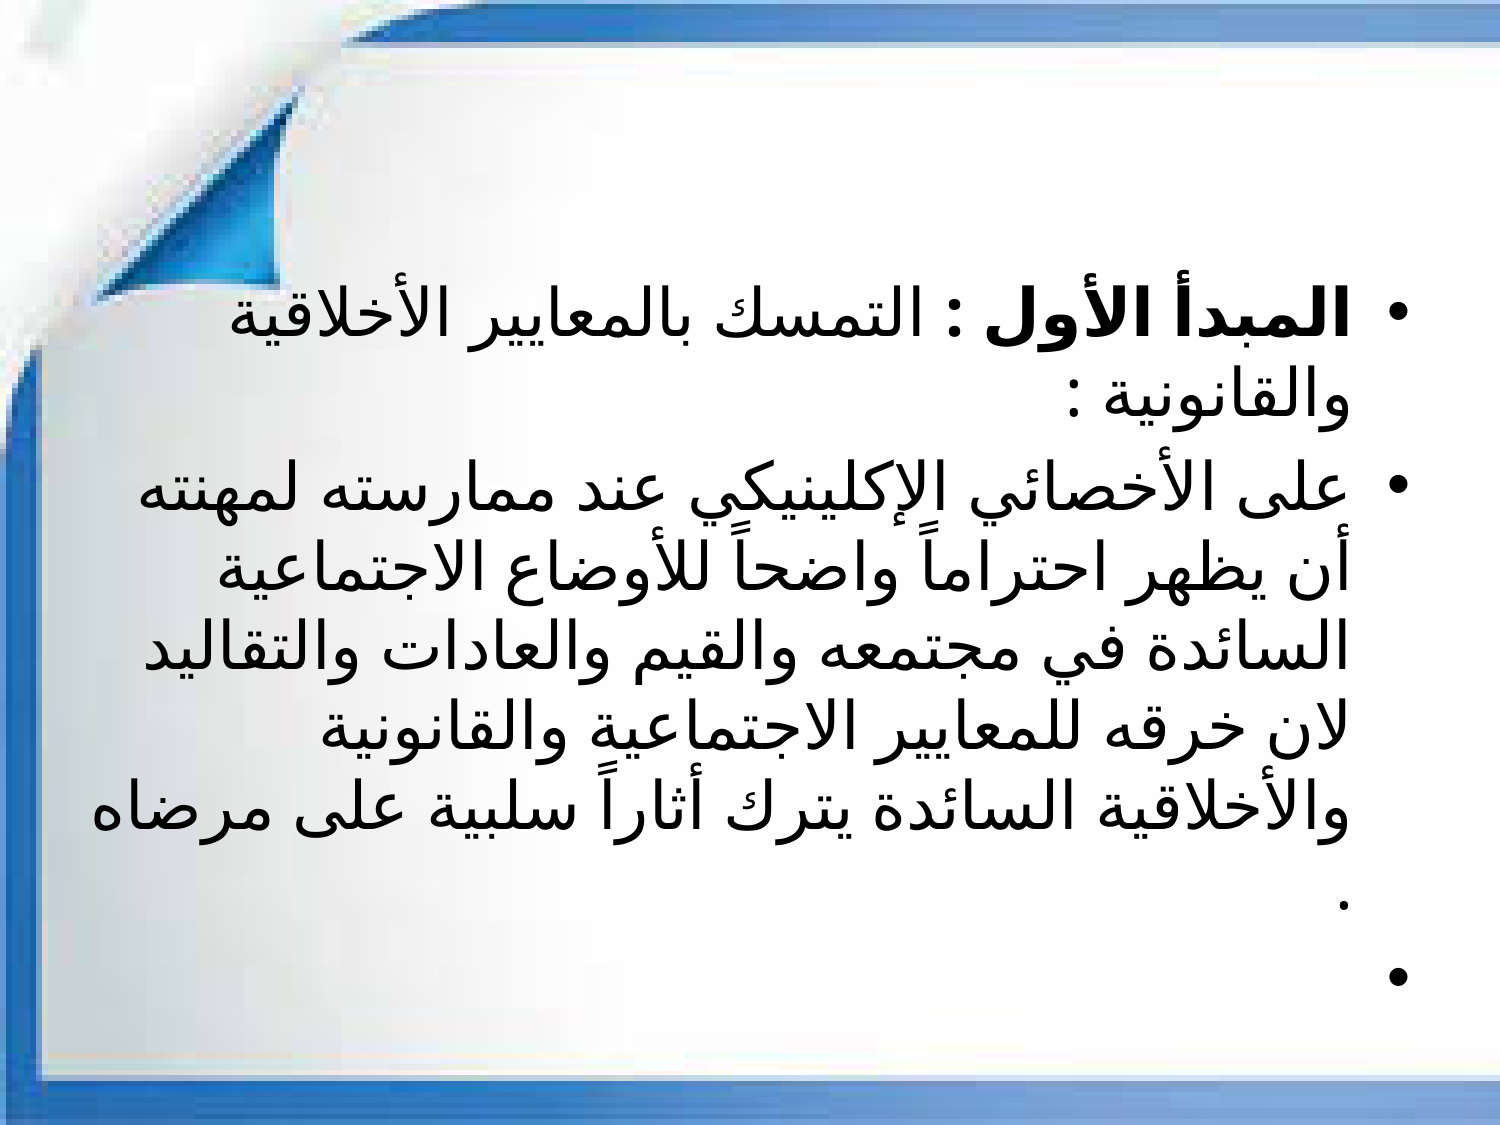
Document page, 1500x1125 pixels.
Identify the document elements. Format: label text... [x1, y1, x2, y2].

picture [0, 0, 1500, 1125]
list المبدأ الأول : التمسك بالمعايير الأخلاقية والقانونية : على الأخصائي الإكلينيكي عند ممارسته لمهنته أن يظهر احتراماً واضحاً للأوضاع الاجتماعية السائدة في مجتمعه والقيم والعادات والتقاليد لان خرقه للمعايير الاجتماعية والقانونية والأخلاقية السائدة يترك أثاراً سلبية على مرضاه . [75, 262, 1425, 1005]
